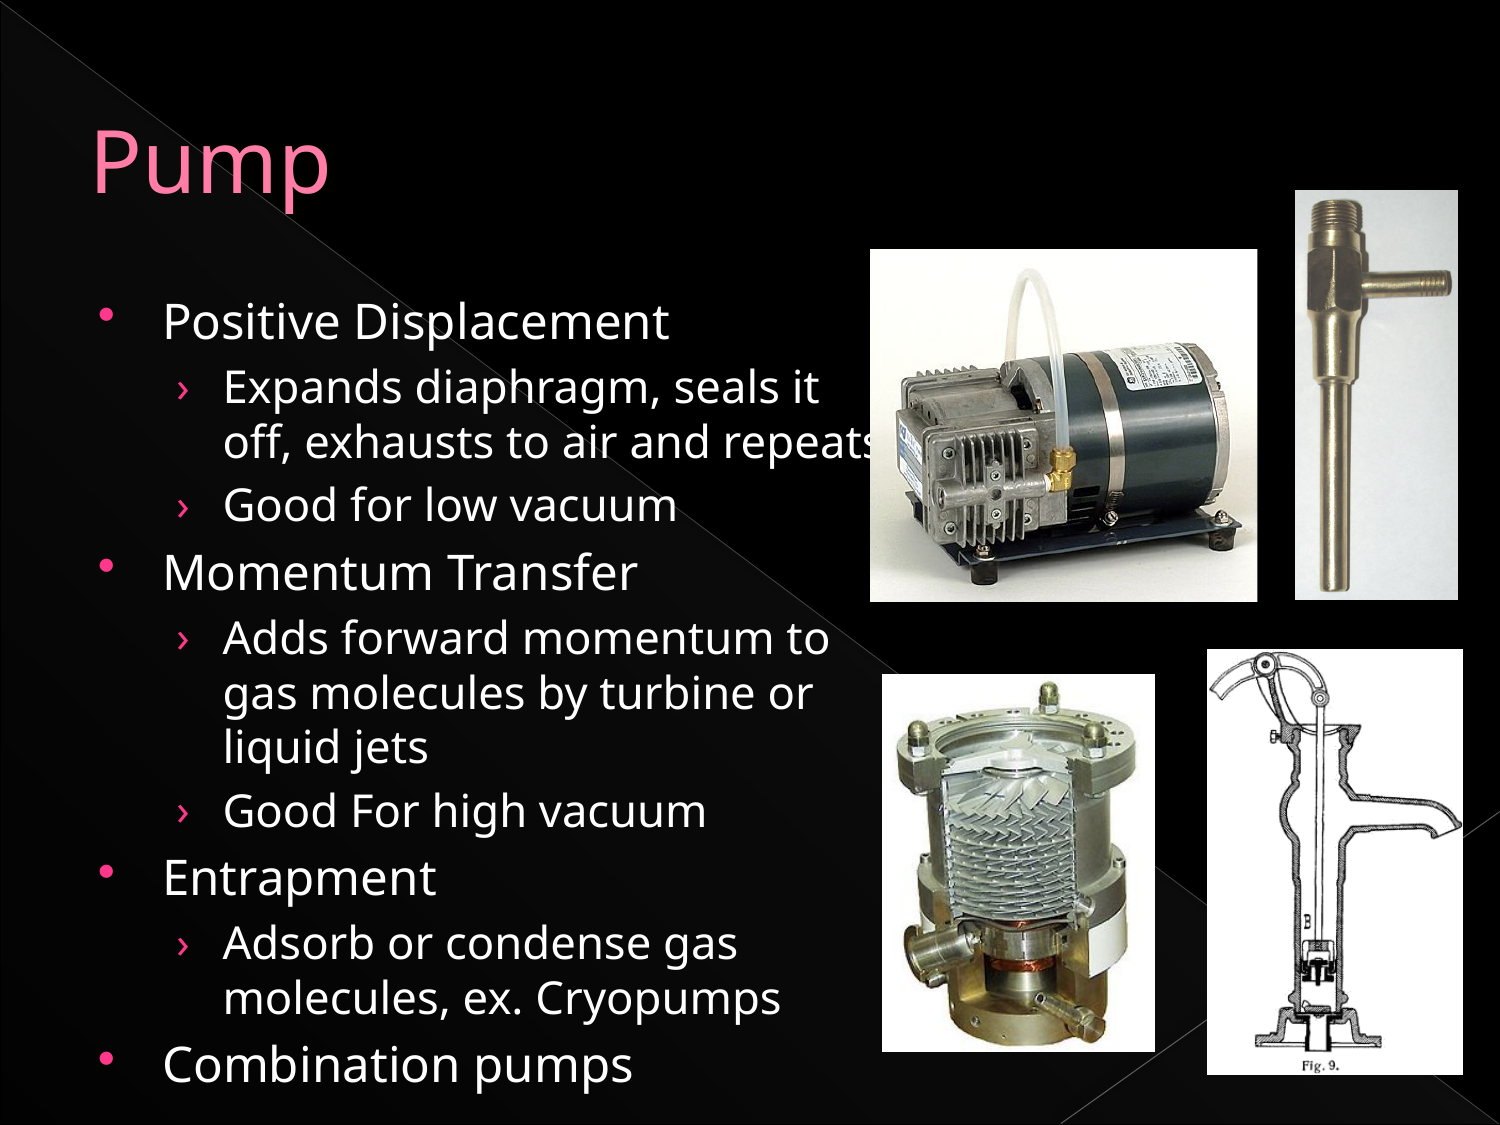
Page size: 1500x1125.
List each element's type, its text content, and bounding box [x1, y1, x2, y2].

title Pump [75, 43, 1425, 274]
list Positive Displacement Expands diaphragm, seals it off, exhausts to air and repeats Good for low vacuum Momentum Transfer Adds forward momentum to gas molecules by turbine or liquid jets Good For high vacuum Entrapment Adsorb or condense gas molecules, ex. Cryopumps Combination pumps [75, 282, 900, 1125]
picture [1207, 649, 1463, 1076]
picture [882, 674, 1155, 1052]
picture [1294, 190, 1458, 601]
picture [869, 249, 1258, 602]
